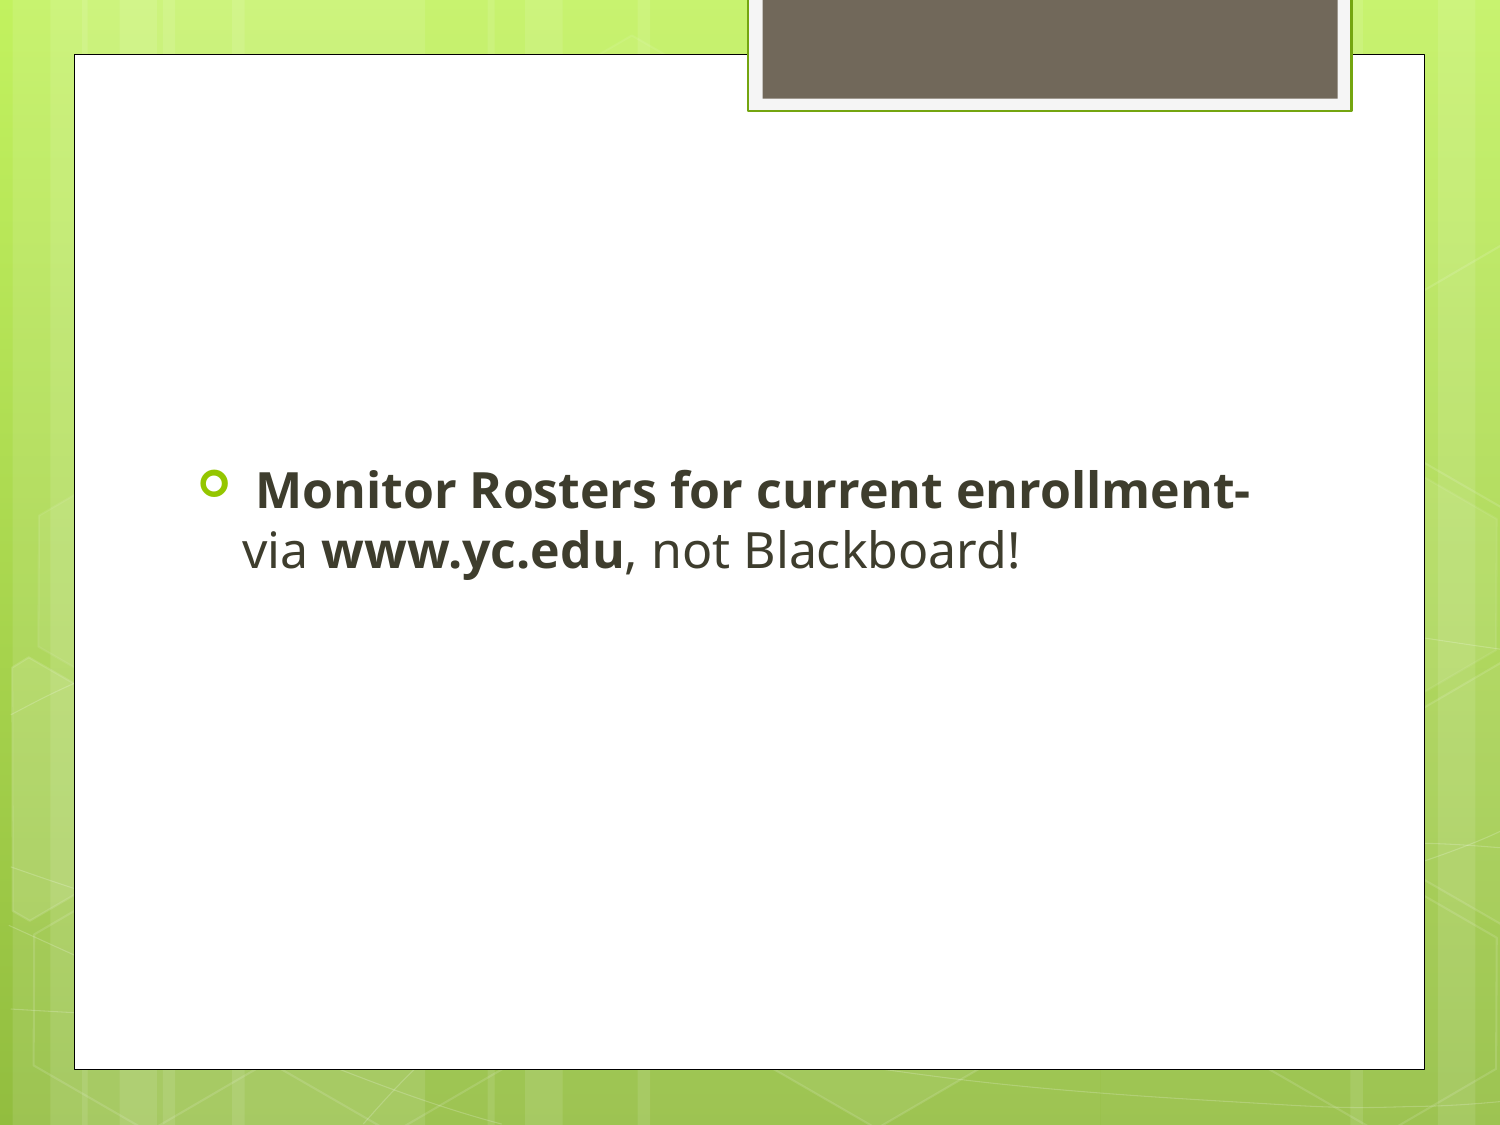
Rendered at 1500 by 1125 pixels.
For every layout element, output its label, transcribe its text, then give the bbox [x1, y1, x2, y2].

list Monitor Rosters for current enrollment-via www.yc.edu, not Blackboard! [171, 381, 1283, 957]
